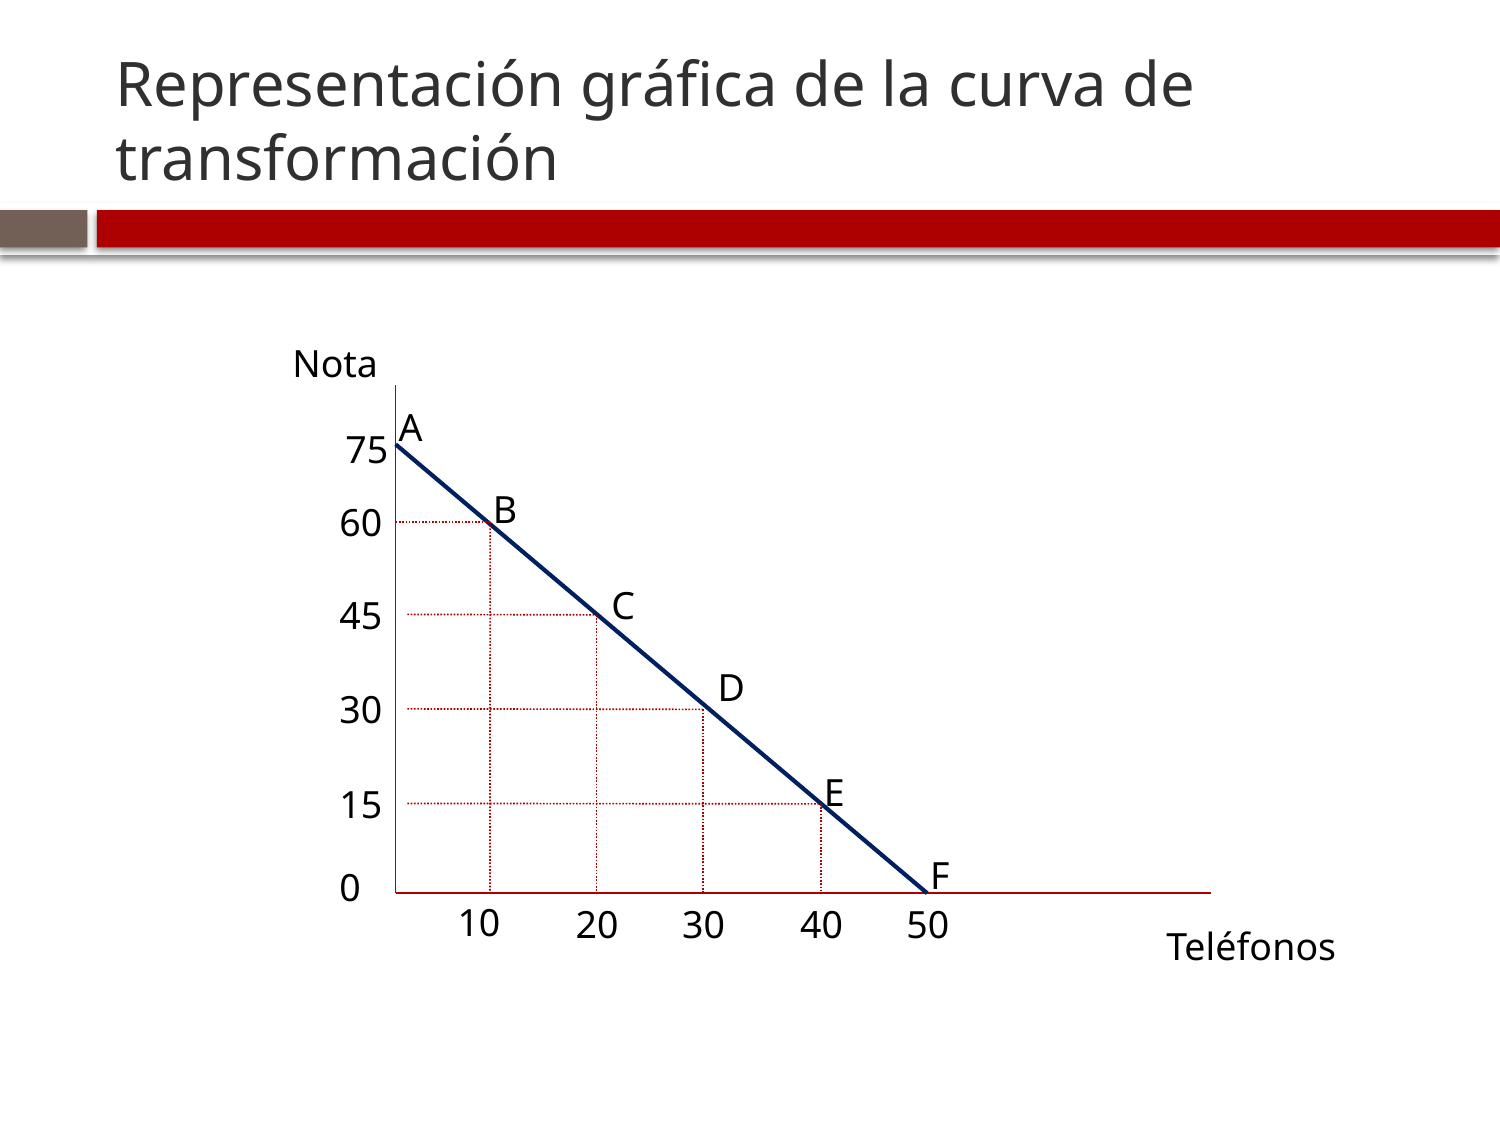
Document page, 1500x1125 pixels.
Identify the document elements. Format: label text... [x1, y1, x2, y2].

text_box 30 [324, 679, 389, 739]
text_box 15 [324, 773, 389, 834]
title Representación gráfica de la curva de transformación [100, 37, 1438, 200]
text_box A [401, 397, 455, 443]
text_box 45 [324, 584, 389, 645]
text_box A [383, 397, 390, 457]
text_box 30 [667, 906, 762, 953]
text_box 75 [330, 419, 389, 479]
text_box 10 [442, 906, 538, 952]
text_box 0 [324, 856, 396, 916]
text_box 20 [560, 906, 656, 953]
text_box F [933, 844, 987, 892]
text_box Nota [277, 332, 420, 392]
text_box 50 [891, 905, 987, 953]
text_box 60 [324, 491, 389, 552]
text_box Teléfonos [1151, 915, 1353, 976]
text_box 40 [785, 906, 880, 953]
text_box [395, 444, 928, 894]
